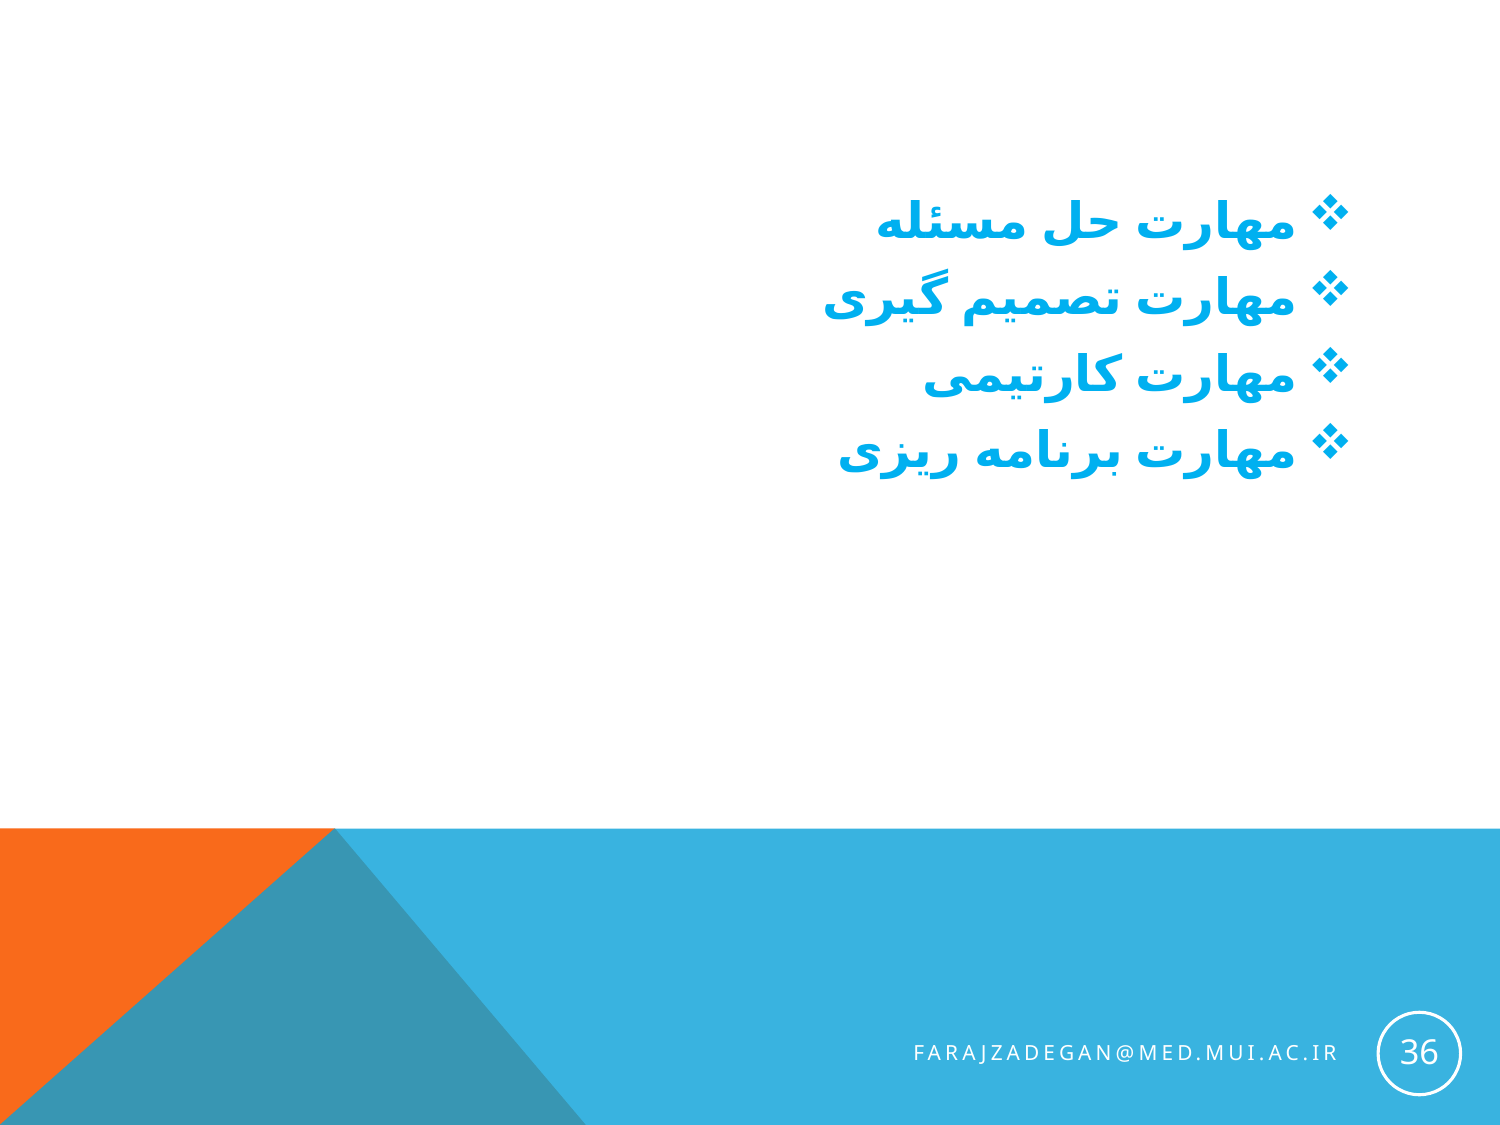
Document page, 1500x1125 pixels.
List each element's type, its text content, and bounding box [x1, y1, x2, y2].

footer farajzadegan@med.mui.ac.ir [577, 1031, 1352, 1076]
list مهارت حل مسئله مهارت تصمیم گیری مهارت کارتیمی مهارت برنامه ریزی [135, 180, 1369, 768]
slide_number 36 [1376, 1010, 1463, 1097]
